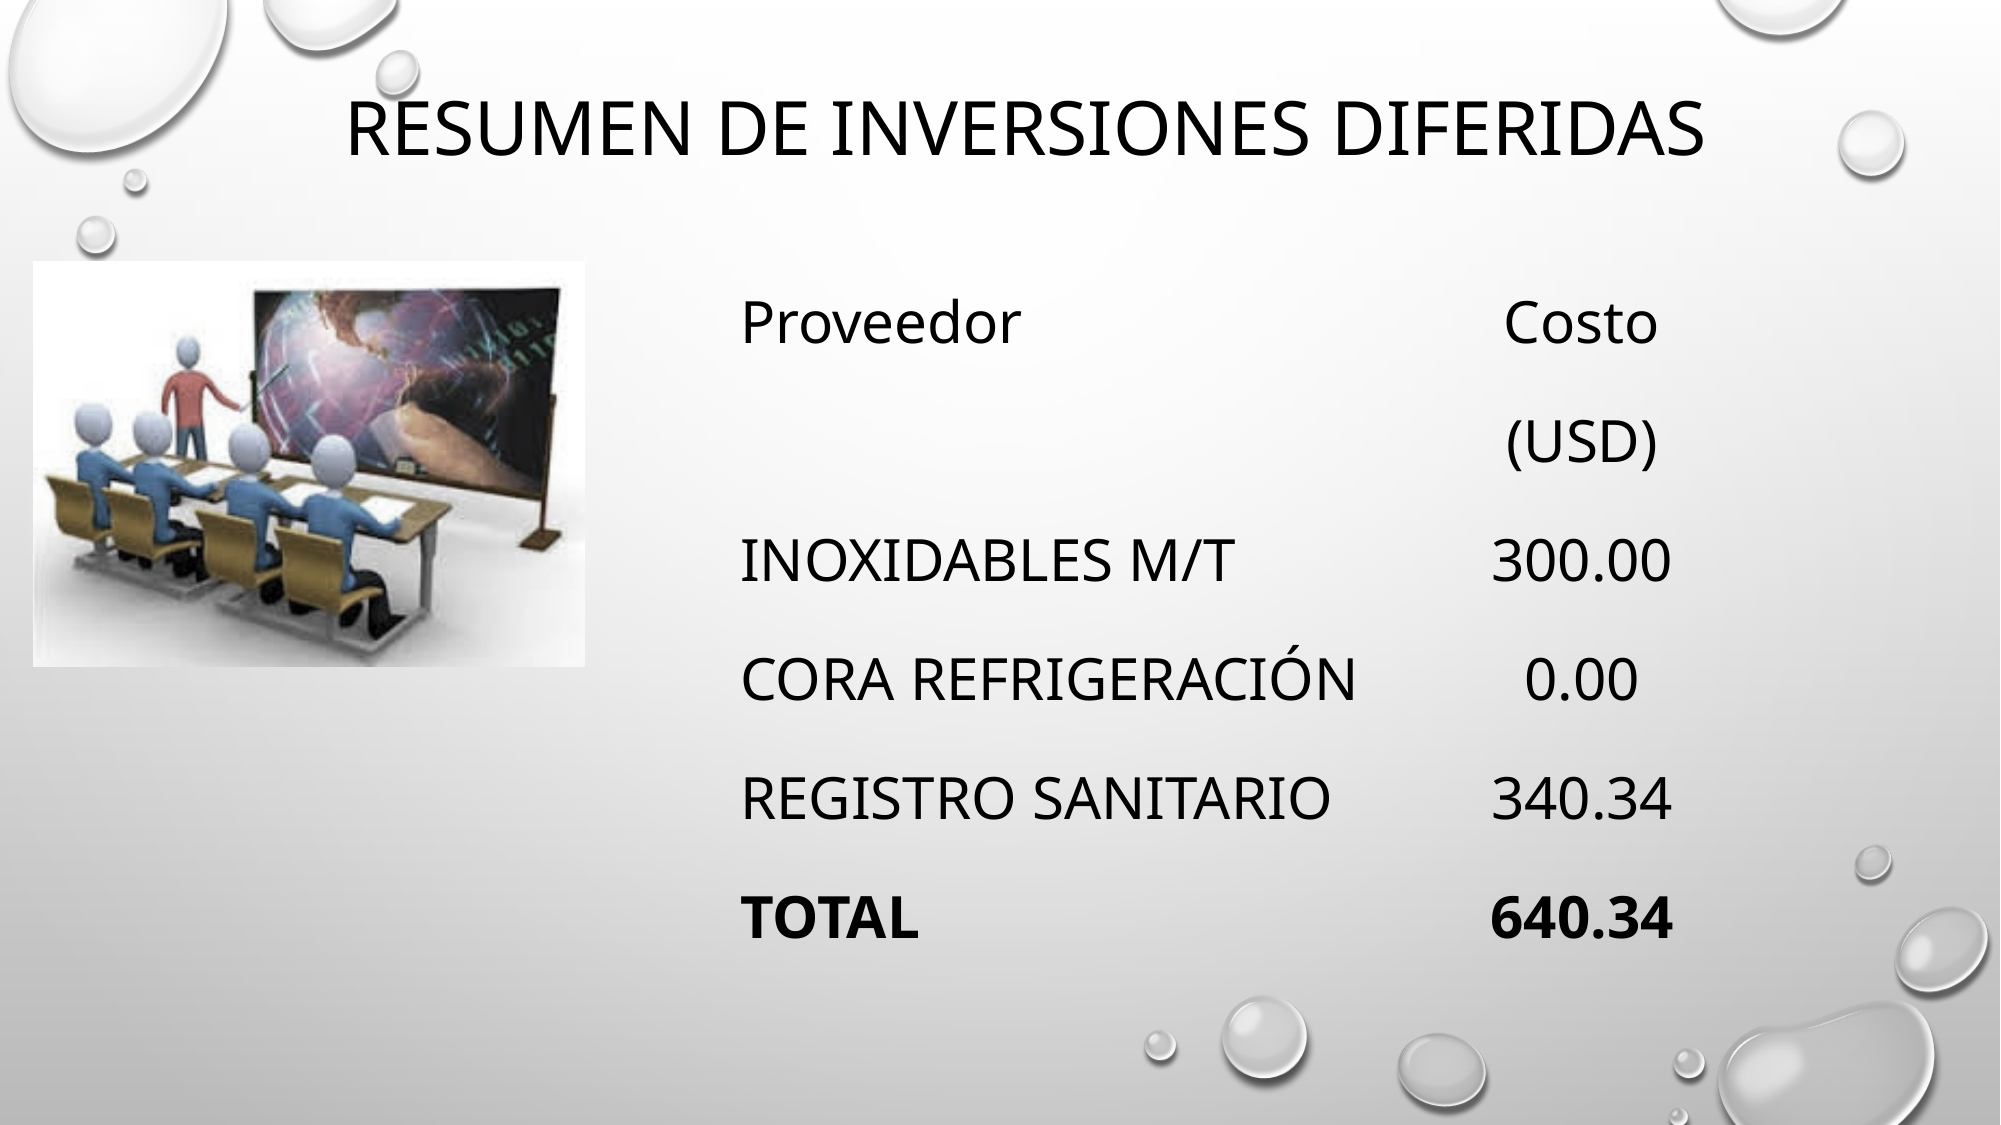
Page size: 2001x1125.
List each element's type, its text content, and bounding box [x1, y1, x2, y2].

table_cell 640.34 [1433, 837, 1732, 956]
table_cell 340.34 [1433, 718, 1732, 837]
title Resumen de inversiones diferidas [176, 0, 1877, 262]
table_cell 0.00 [1433, 599, 1732, 718]
picture [0, 0, 2000, 1125]
table_cell INOXIDABLES M/T [729, 480, 1433, 599]
table_cell TOTAL [729, 837, 1433, 956]
table_cell CORA REFRIGERACIÓN [729, 599, 1433, 718]
table_cell 300.00 [1433, 480, 1732, 599]
table_header Costo (USD) [1433, 242, 1732, 480]
table_cell REGISTRO SANITARIO [729, 718, 1433, 837]
table_header Proveedor [729, 242, 1433, 480]
